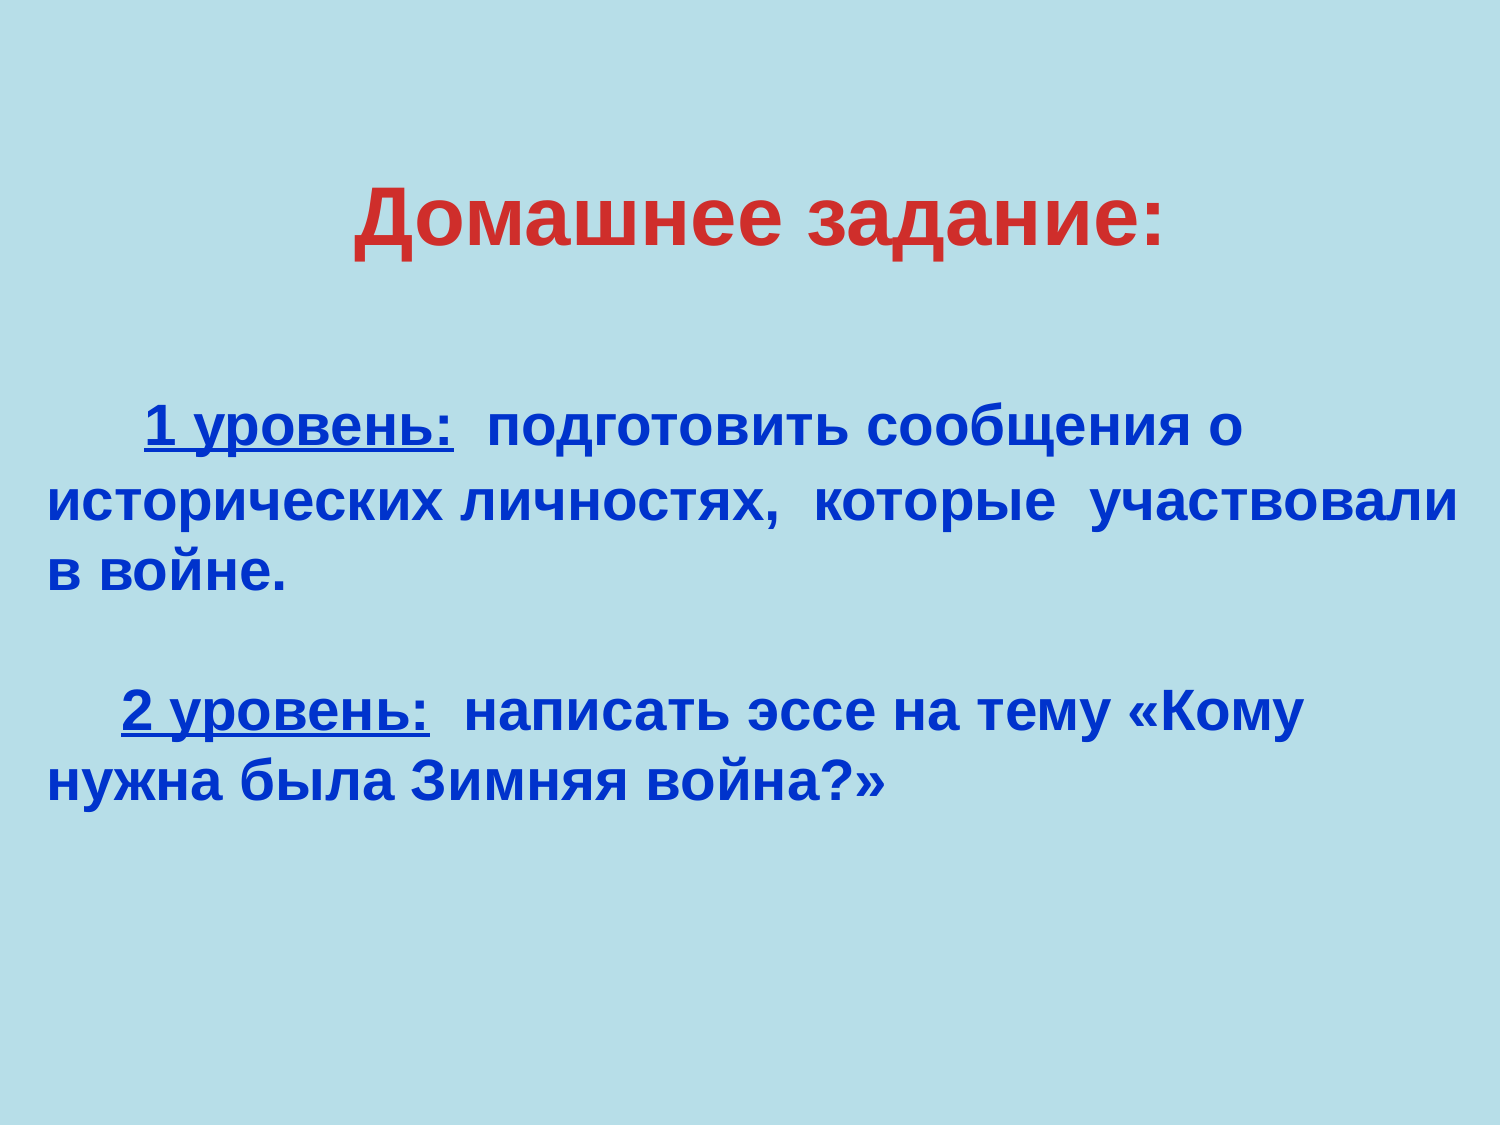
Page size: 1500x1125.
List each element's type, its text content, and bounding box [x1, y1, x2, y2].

text_box Домашнее задание: 1 уровень: подготовить сообщения о исторических личностях, которые участвовали в войне. 2 уровень: написать эссе на тему «Кому нужна была Зимняя война?» [31, 54, 1491, 820]
